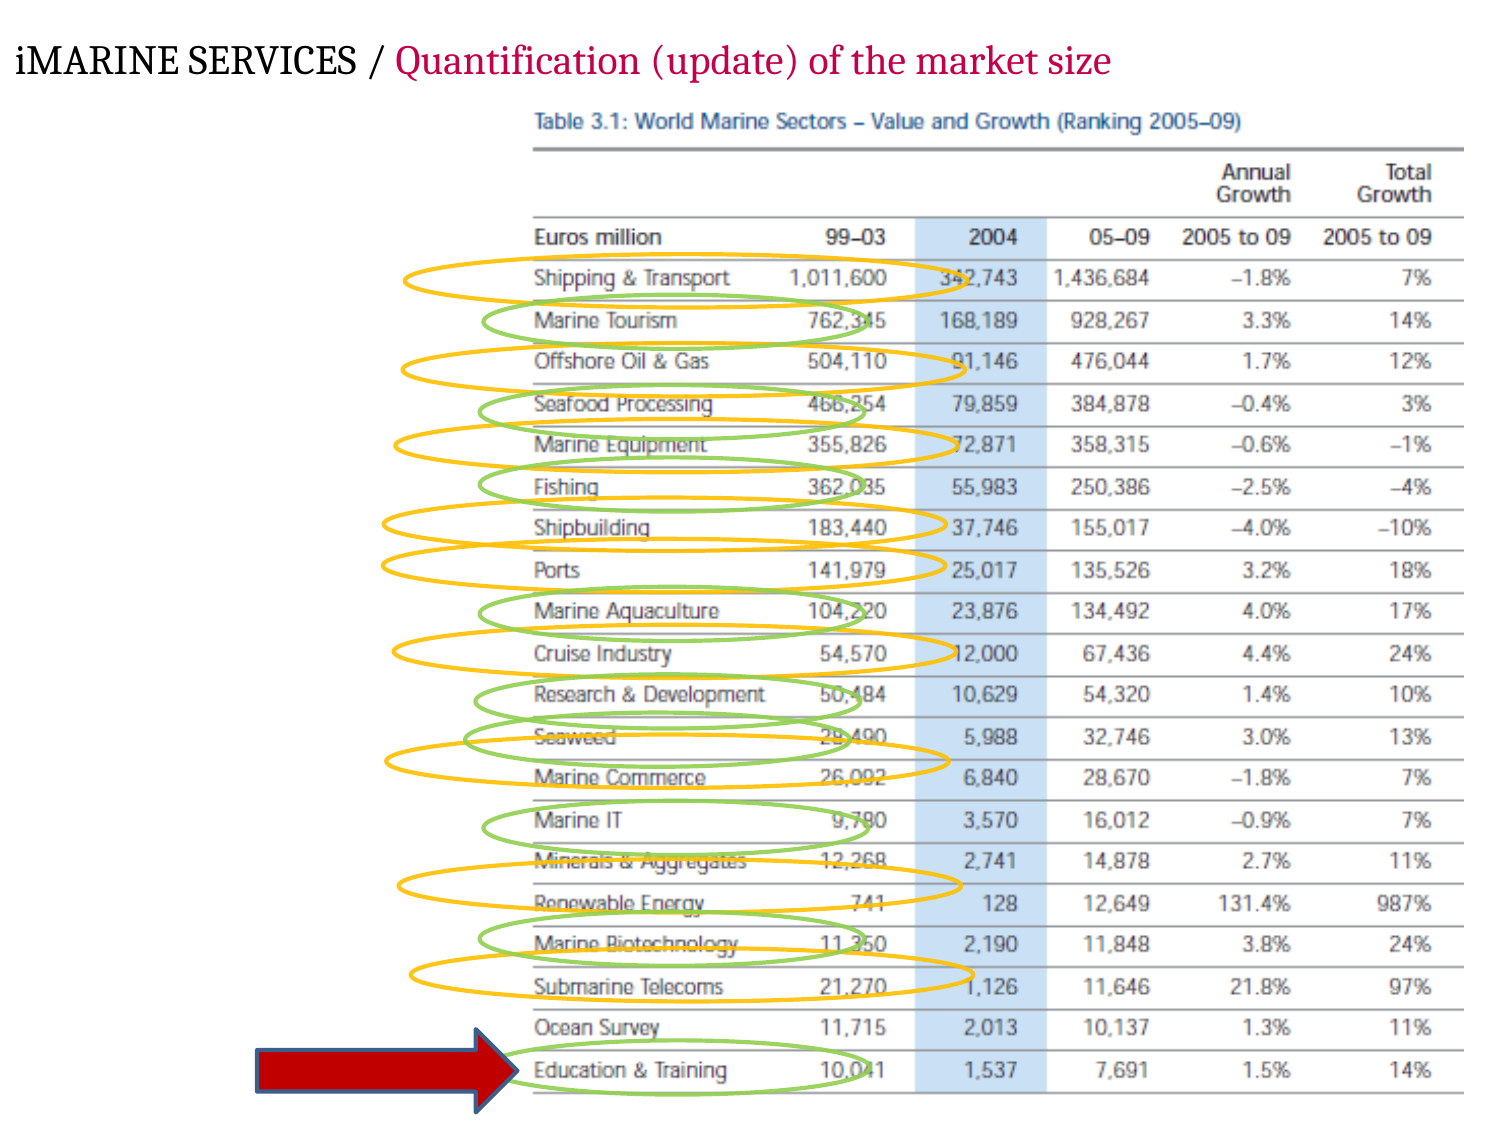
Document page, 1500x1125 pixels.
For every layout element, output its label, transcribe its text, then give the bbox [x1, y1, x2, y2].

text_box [464, 294, 871, 1095]
text_box 18 [480, 1102, 498, 1113]
text_box [254, 1047, 459, 1094]
picture [503, 99, 1464, 1125]
text_box iMARINE SERVICES / Quantification (update) of the market size [0, 25, 1500, 90]
text_box [473, 1102, 490, 1115]
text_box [382, 253, 974, 1002]
